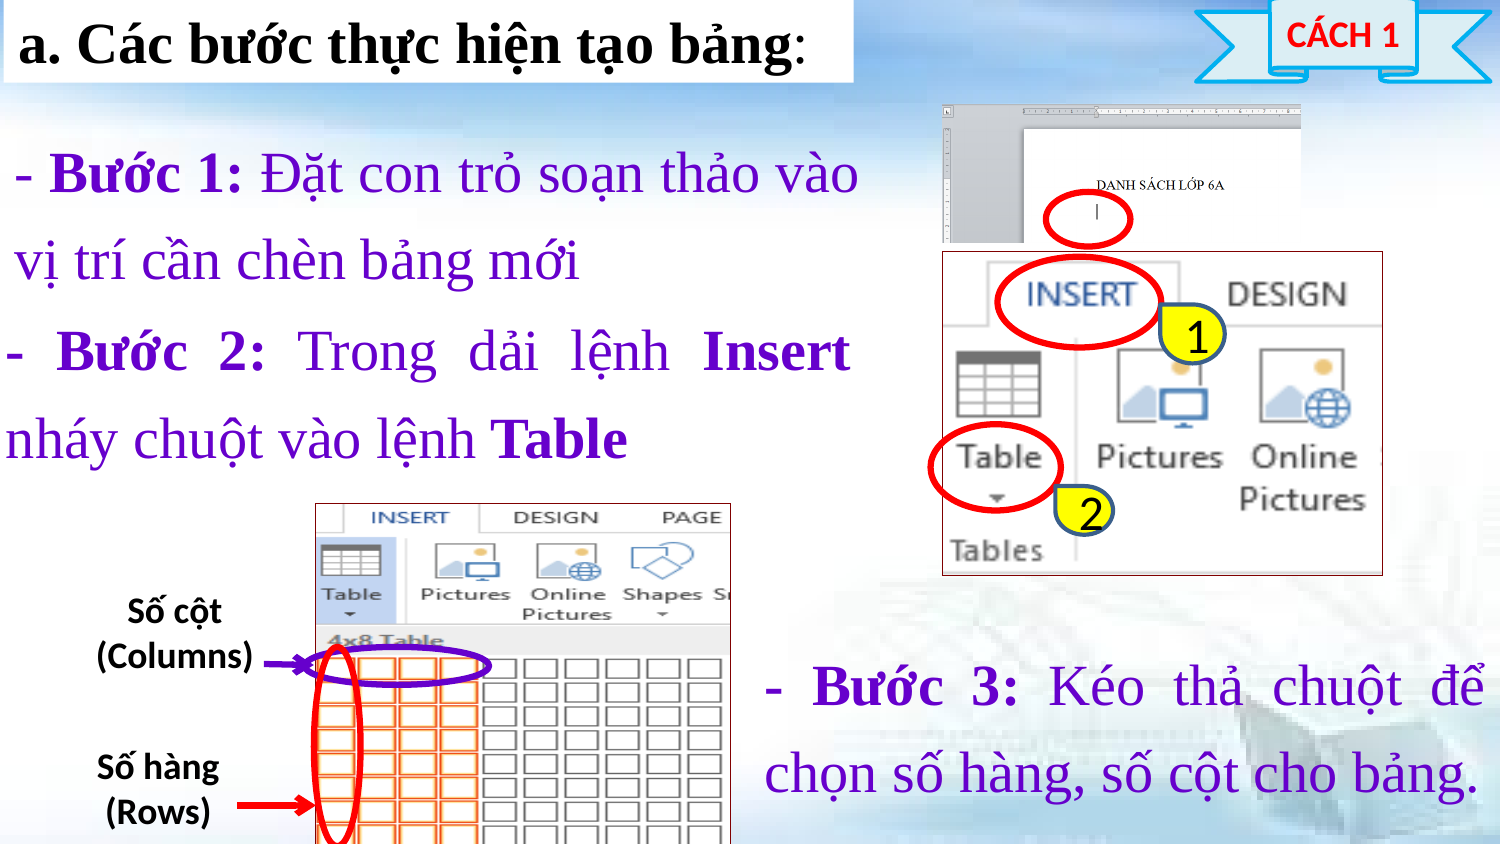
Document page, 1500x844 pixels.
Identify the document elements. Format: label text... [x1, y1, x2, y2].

text_box - Bước 1: Đặt con trỏ soạn thảo vào vị trí cần chèn bảng mới [0, 109, 875, 299]
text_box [237, 646, 361, 844]
text_box Số cột (Columns) [60, 573, 289, 689]
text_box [361, 646, 490, 686]
picture [0, 0, 1500, 844]
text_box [930, 423, 1114, 536]
text_box - Bước 3: Kéo thả chuột để chọn số hàng, số cột cho bảng. [749, 621, 1500, 812]
text_box Số hàng (Rows) [44, 728, 232, 844]
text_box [997, 256, 1225, 364]
text_box - Bước 2: Trong dải lệnh Insert nháy chuột vào lệnh Table [0, 287, 867, 478]
text_box CÁCH 1 [1194, 0, 1493, 84]
text_box a. Các bước thực hiện tạo bảng: [3, 0, 854, 83]
